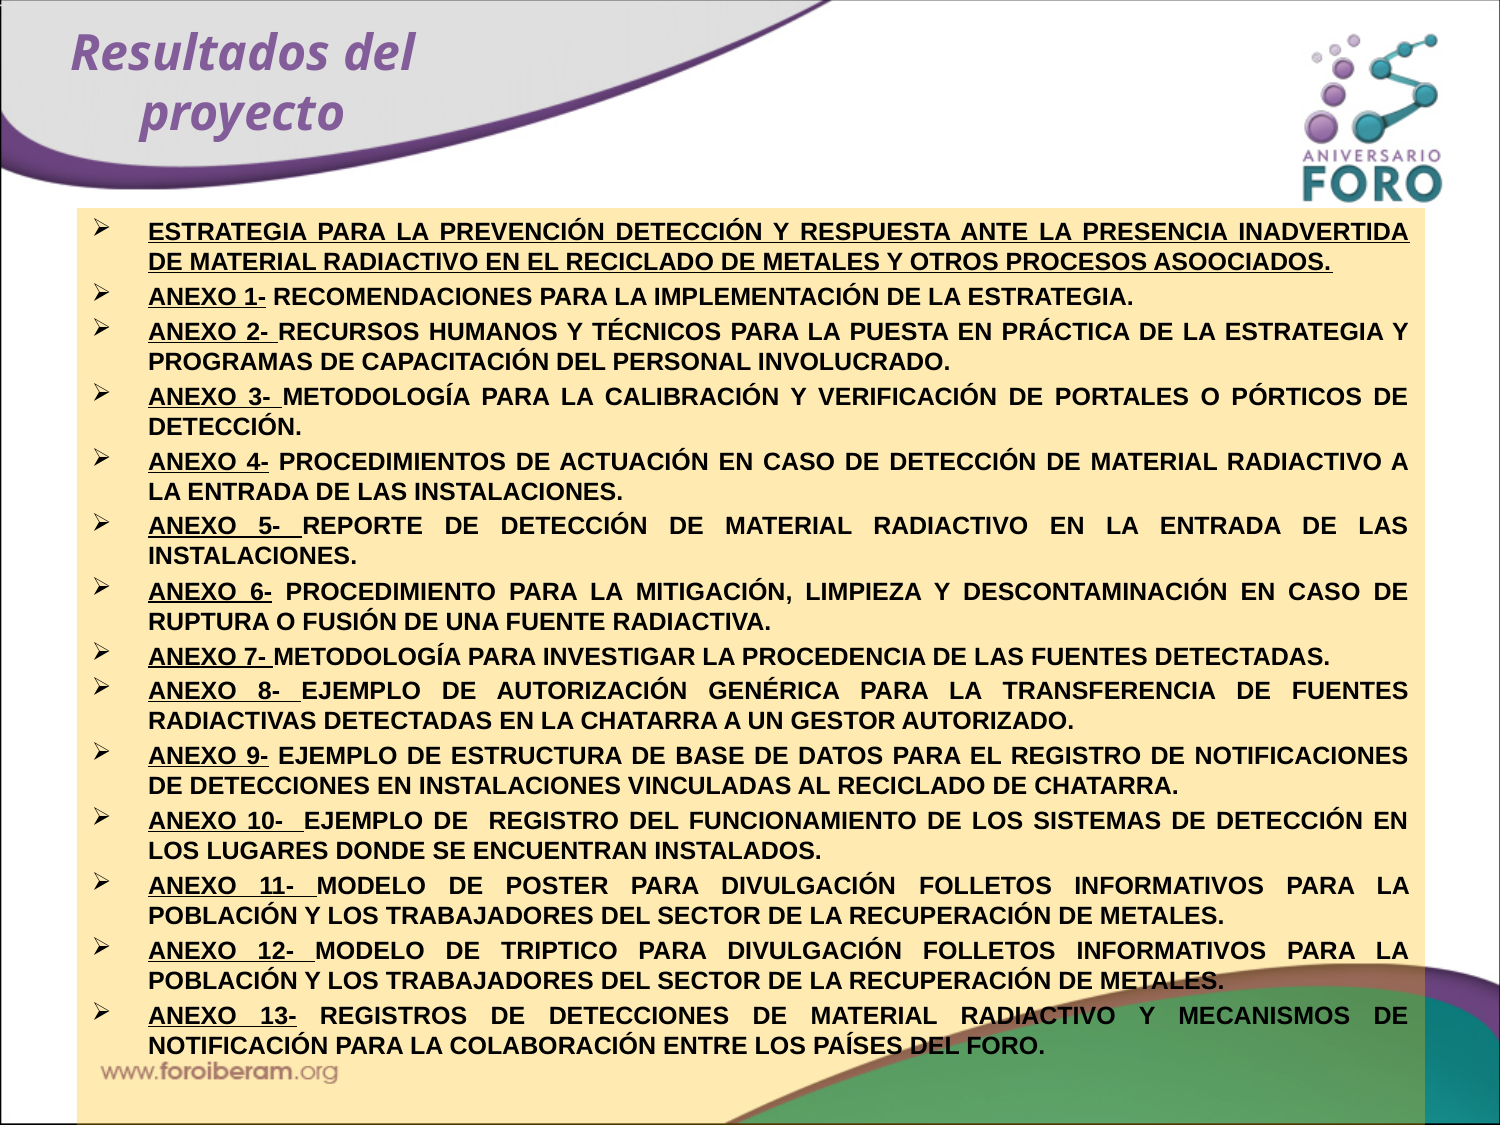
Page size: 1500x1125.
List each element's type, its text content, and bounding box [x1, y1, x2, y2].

title Resultados del proyecto [0, 0, 516, 162]
picture [0, 0, 1500, 1125]
list ESTRATEGIA PARA LA PREVENCIÓN DETECCIÓN Y RESPUESTA ANTE LA PRESENCIA INADVERTIDA DE MATERIAL RADIACTIVO EN EL RECICLADO DE METALES Y OTROS PROCESOS ASOOCIADOS. ANEXO 1- RECOMENDACIONES PARA LA IMPLEMENTACIÓN DE LA ESTRATEGIA. ANEXO 2- RECURSOS HUMANOS Y TÉCNICOS PARA LA PUESTA EN PRÁCTICA DE LA ESTRATEGIA Y PROGRAMAS DE CAPACITACIÓN DEL PERSONAL INVOLUCRADO. ANEXO 3- METODOLOGÍA PARA LA CALIBRACIÓN Y VERIFICACIÓN DE PORTALES O PÓRTICOS DE DETECCIÓN. ANEXO 4- PROCEDIMIENTOS DE ACTUACIÓN EN CASO DE DETECCIÓN DE MATERIAL RADIACTIVO A LA ENTRADA DE LAS INSTALACIONES. ANEXO 5- REPORTE DE DETECCIÓN DE MATERIAL RADIACTIVO EN LA ENTRADA DE LAS INSTALACIONES. ANEXO 6- PROCEDIMIENTO PARA LA MITIGACIÓN, LIMPIEZA Y DESCONTAMINACIÓN EN CASO DE RUPTURA O FUSIÓN DE UNA FUENTE RADIACTIVA. ANEXO 7- METODOLOGÍA PARA INVESTIGAR LA PROCEDENCIA DE LAS FUENTES DETECTADAS. ANEXO 8- EJEMPLO DE AUTORIZACIÓN GENÉRICA PARA LA TRANSFERENCIA DE FUENTES RADIACTIVAS DETECTADAS EN LA CHATARRA A UN GESTOR AUTORIZADO. ANEXO 9- EJEMPLO DE ESTRUCTURA DE BASE DE DATOS PARA EL REGISTRO DE NOTIFICACIONES DE DETECCIONES EN INSTALACIONES VINCULADAS AL RECICLADO DE CHATARRA. ANEXO 10- EJEMPLO DE REGISTRO DEL FUNCIONAMIENTO DE LOS SISTEMAS DE DETECCIÓN EN LOS LUGARES DONDE SE ENCUENTRAN INSTALADOS. ANEXO 11- MODELO DE POSTER PARA DIVULGACIÓN FOLLETOS INFORMATIVOS PARA LA POBLACIÓN Y LOS TRABAJADORES DEL SECTOR DE LA RECUPERACIÓN DE METALES. ANEXO 12- MODELO DE TRIPTICO PARA DIVULGACIÓN FOLLETOS INFORMATIVOS PARA LA POBLACIÓN Y LOS TRABAJADORES DEL SECTOR DE LA RECUPERACIÓN DE METALES. ANEXO 13- REGISTROS DE DETECCIONES DE MATERIAL RADIACTIVO Y MECANISMOS DE NOTIFICACIÓN PARA LA COLABORACIÓN ENTRE LOS PAÍSES DEL FORO. [76, 207, 1426, 1125]
